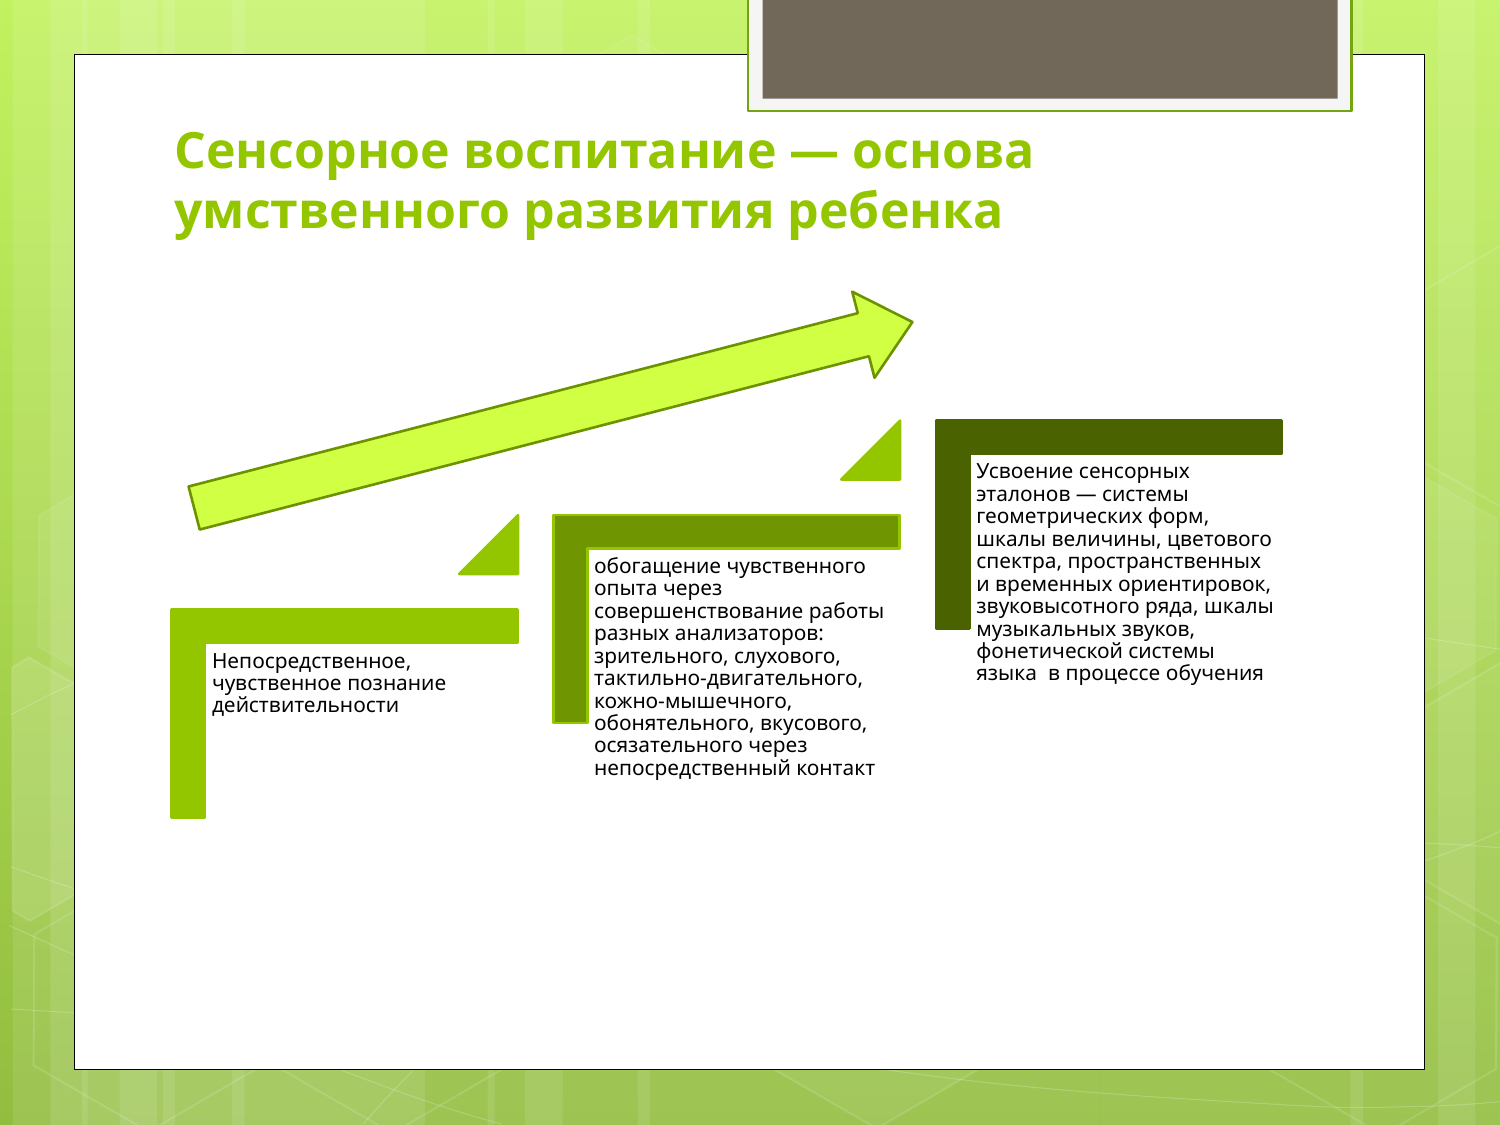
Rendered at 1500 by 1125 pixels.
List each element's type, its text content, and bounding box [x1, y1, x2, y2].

text_box [598, 290, 914, 379]
title Сенсорное воспитание — основа умственного развития ребенка [159, 118, 1312, 306]
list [170, 380, 1284, 957]
